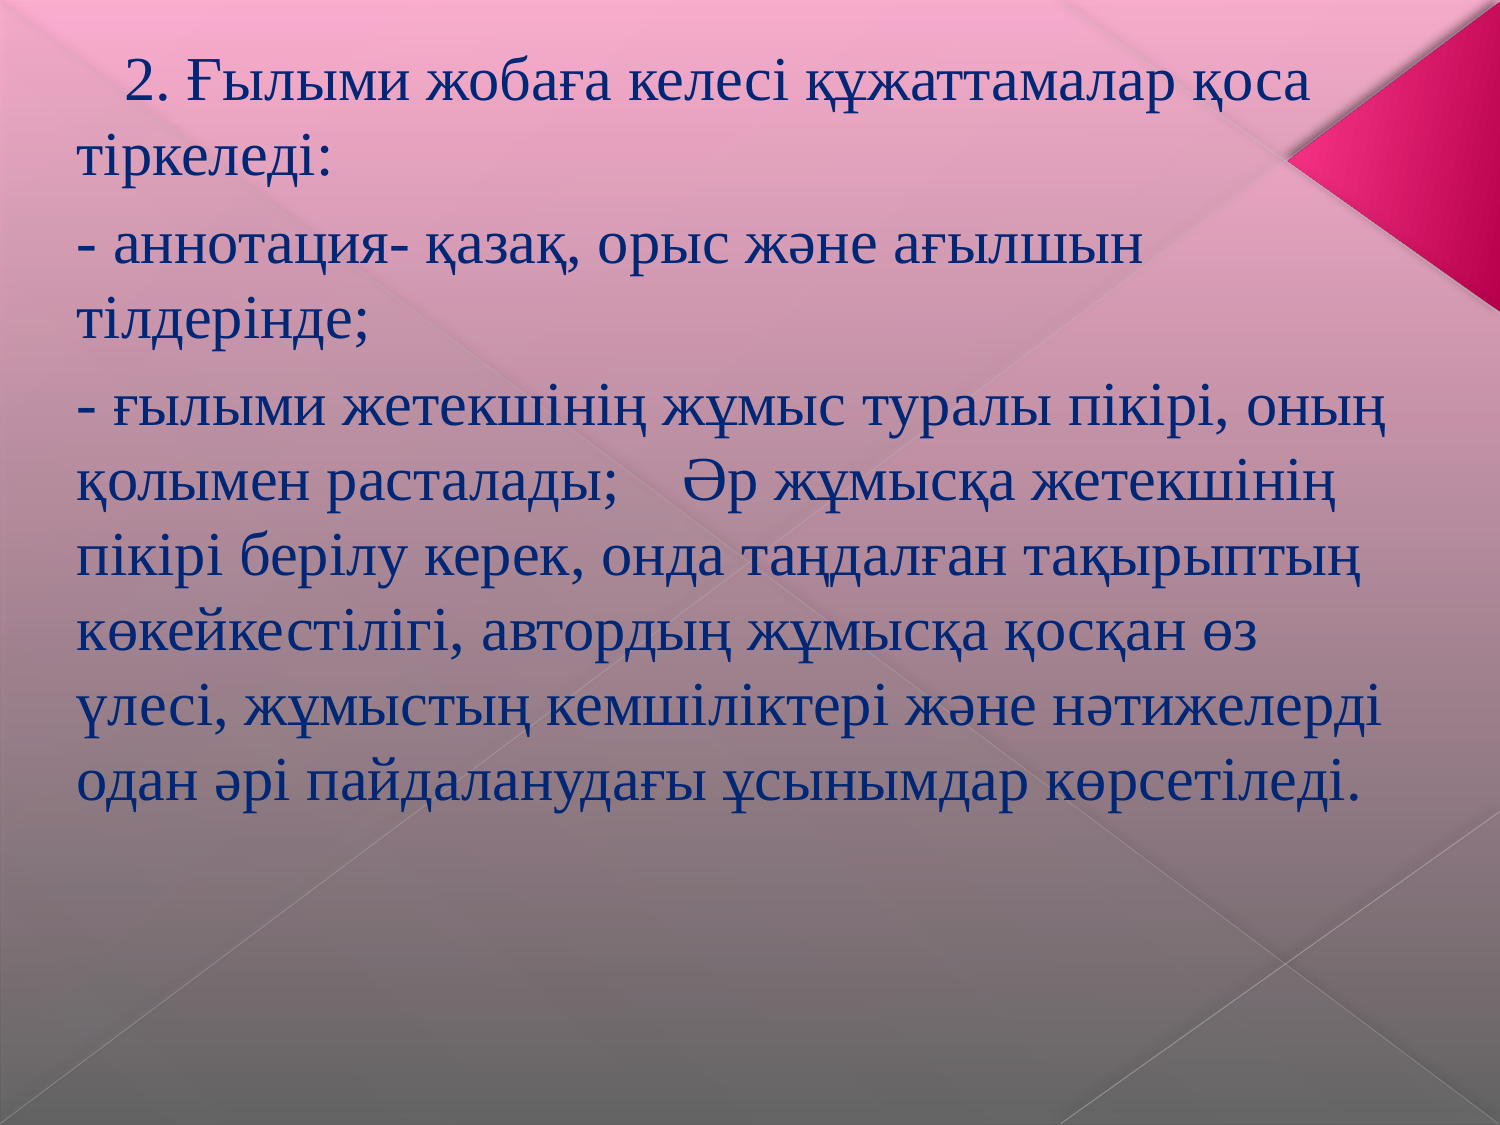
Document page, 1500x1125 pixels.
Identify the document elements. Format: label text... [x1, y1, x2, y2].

list 2. Ғылыми жобаға келесі құжаттамалар қоса тіркеледі: - аннотация- қазақ, орыс және ағылшын тілдерінде; - ғылыми жетекшінің жұмыс туралы пікірі, оның қолымен расталады; Әр жұмысқа жетекшінің пікірі берілу керек, онда таңдалған тақырыптың көкейкестілігі, автордың жұмысқа қосқан өз үлесі, жұмыстың кемшіліктері және нәтижелерді одан әрі пайдаланудағы ұсынымдар көрсетіледі. [53, 30, 1412, 1083]
